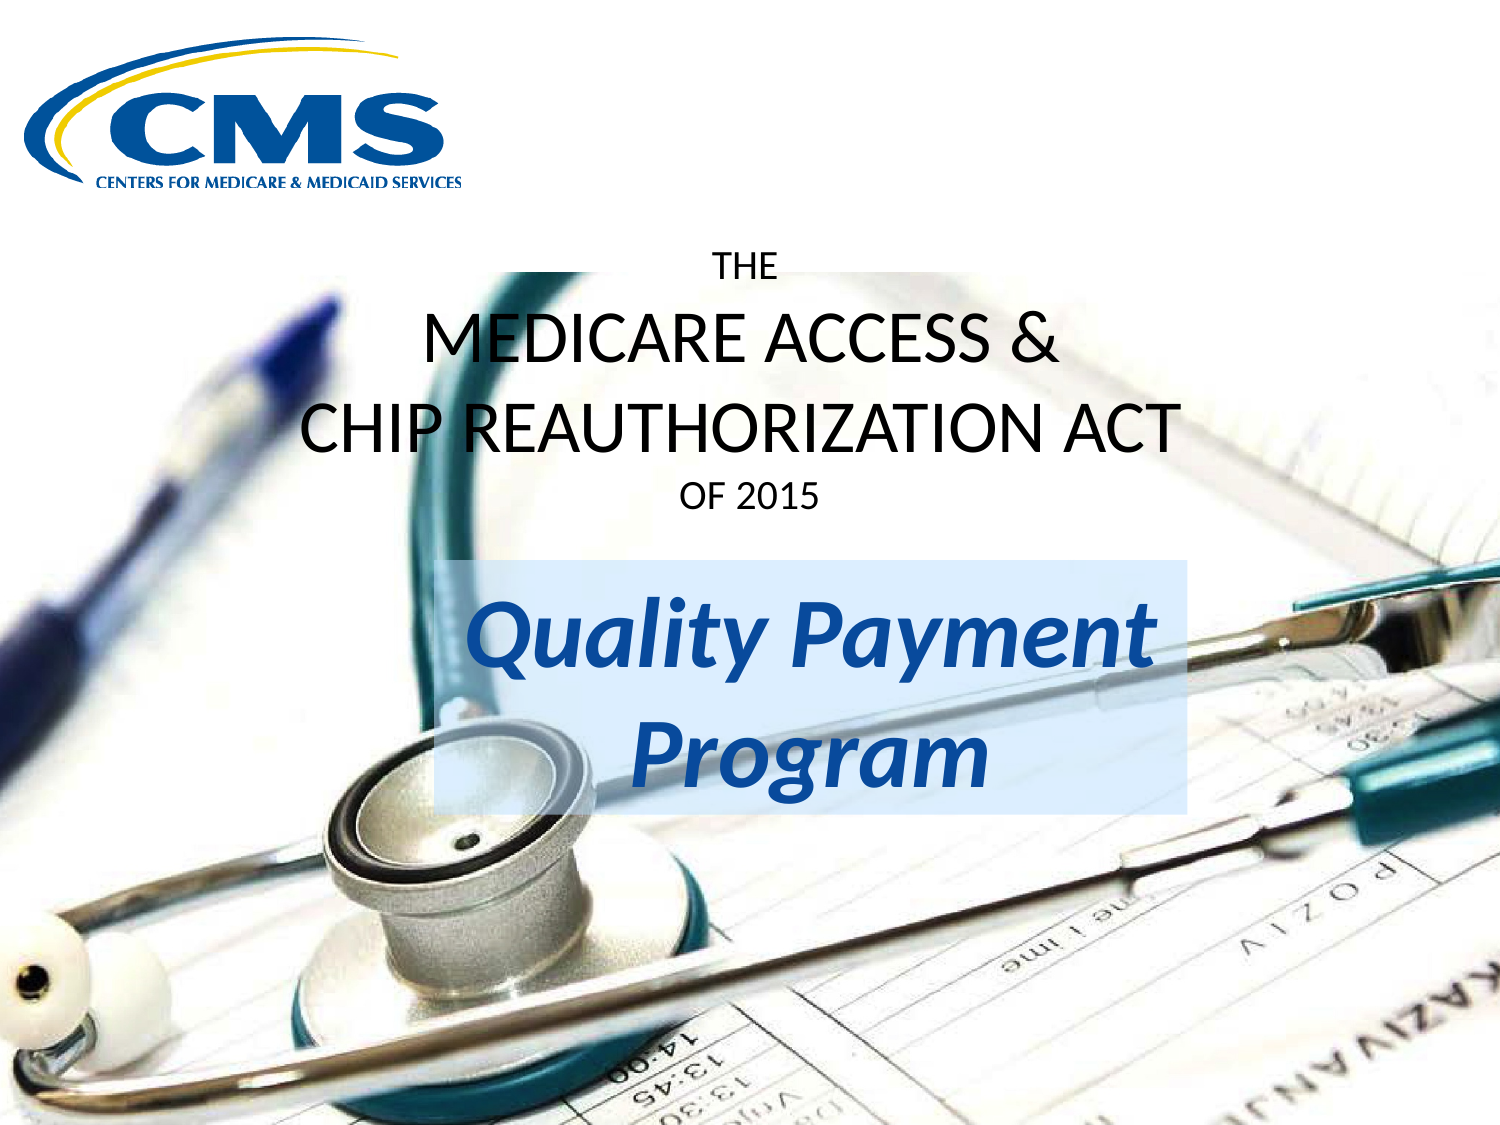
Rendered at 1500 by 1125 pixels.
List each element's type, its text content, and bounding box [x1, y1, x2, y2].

title THE MEDICARE ACCESS & CHIP REAUTHORIZATION ACT OF 2015 [0, 224, 1500, 271]
picture [0, 272, 1500, 1125]
picture [24, 37, 461, 188]
